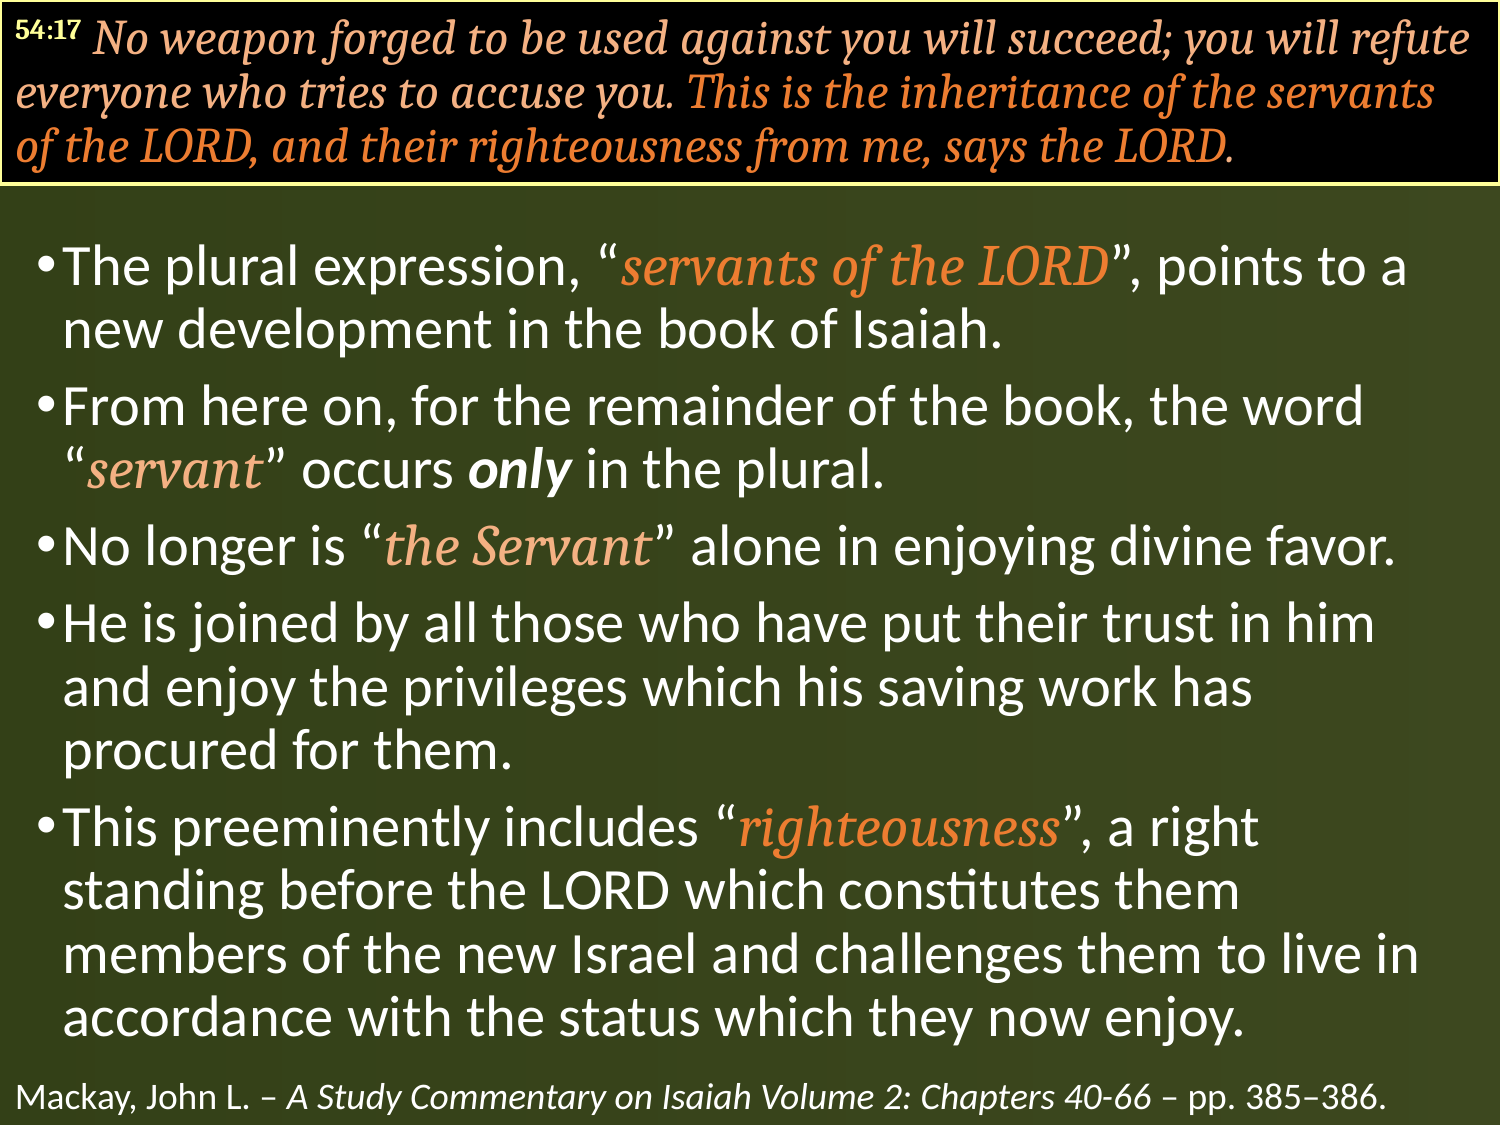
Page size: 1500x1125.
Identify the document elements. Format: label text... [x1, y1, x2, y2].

list The plural expression, “servants of the LORD”, points to a new development in the book of Isaiah. From here on, for the remainder of the book, the word “servant” occurs only in the plural. No longer is “the Servant” alone in enjoying divine favor. He is joined by all those who have put their trust in him and enjoy the privileges which his saving work has procured for them. This preeminently includes “righteousness”, a right standing before the LORD which constitutes them members of the new Israel and challenges them to live in accordance with the status which they now enjoy. [20, 227, 1448, 1064]
text_box 54:17 No weapon forged to be used against you will succeed; you will refute everyone who tries to accuse you. This is the inheritance of the servants of the LORD, and their righteousness from me, says the LORD. [0, 0, 1500, 185]
text_box Mackay, John L. – A Study Commentary on Isaiah Volume 2: Chapters 40-66 – pp. 385–386. [0, 1064, 1500, 1125]
